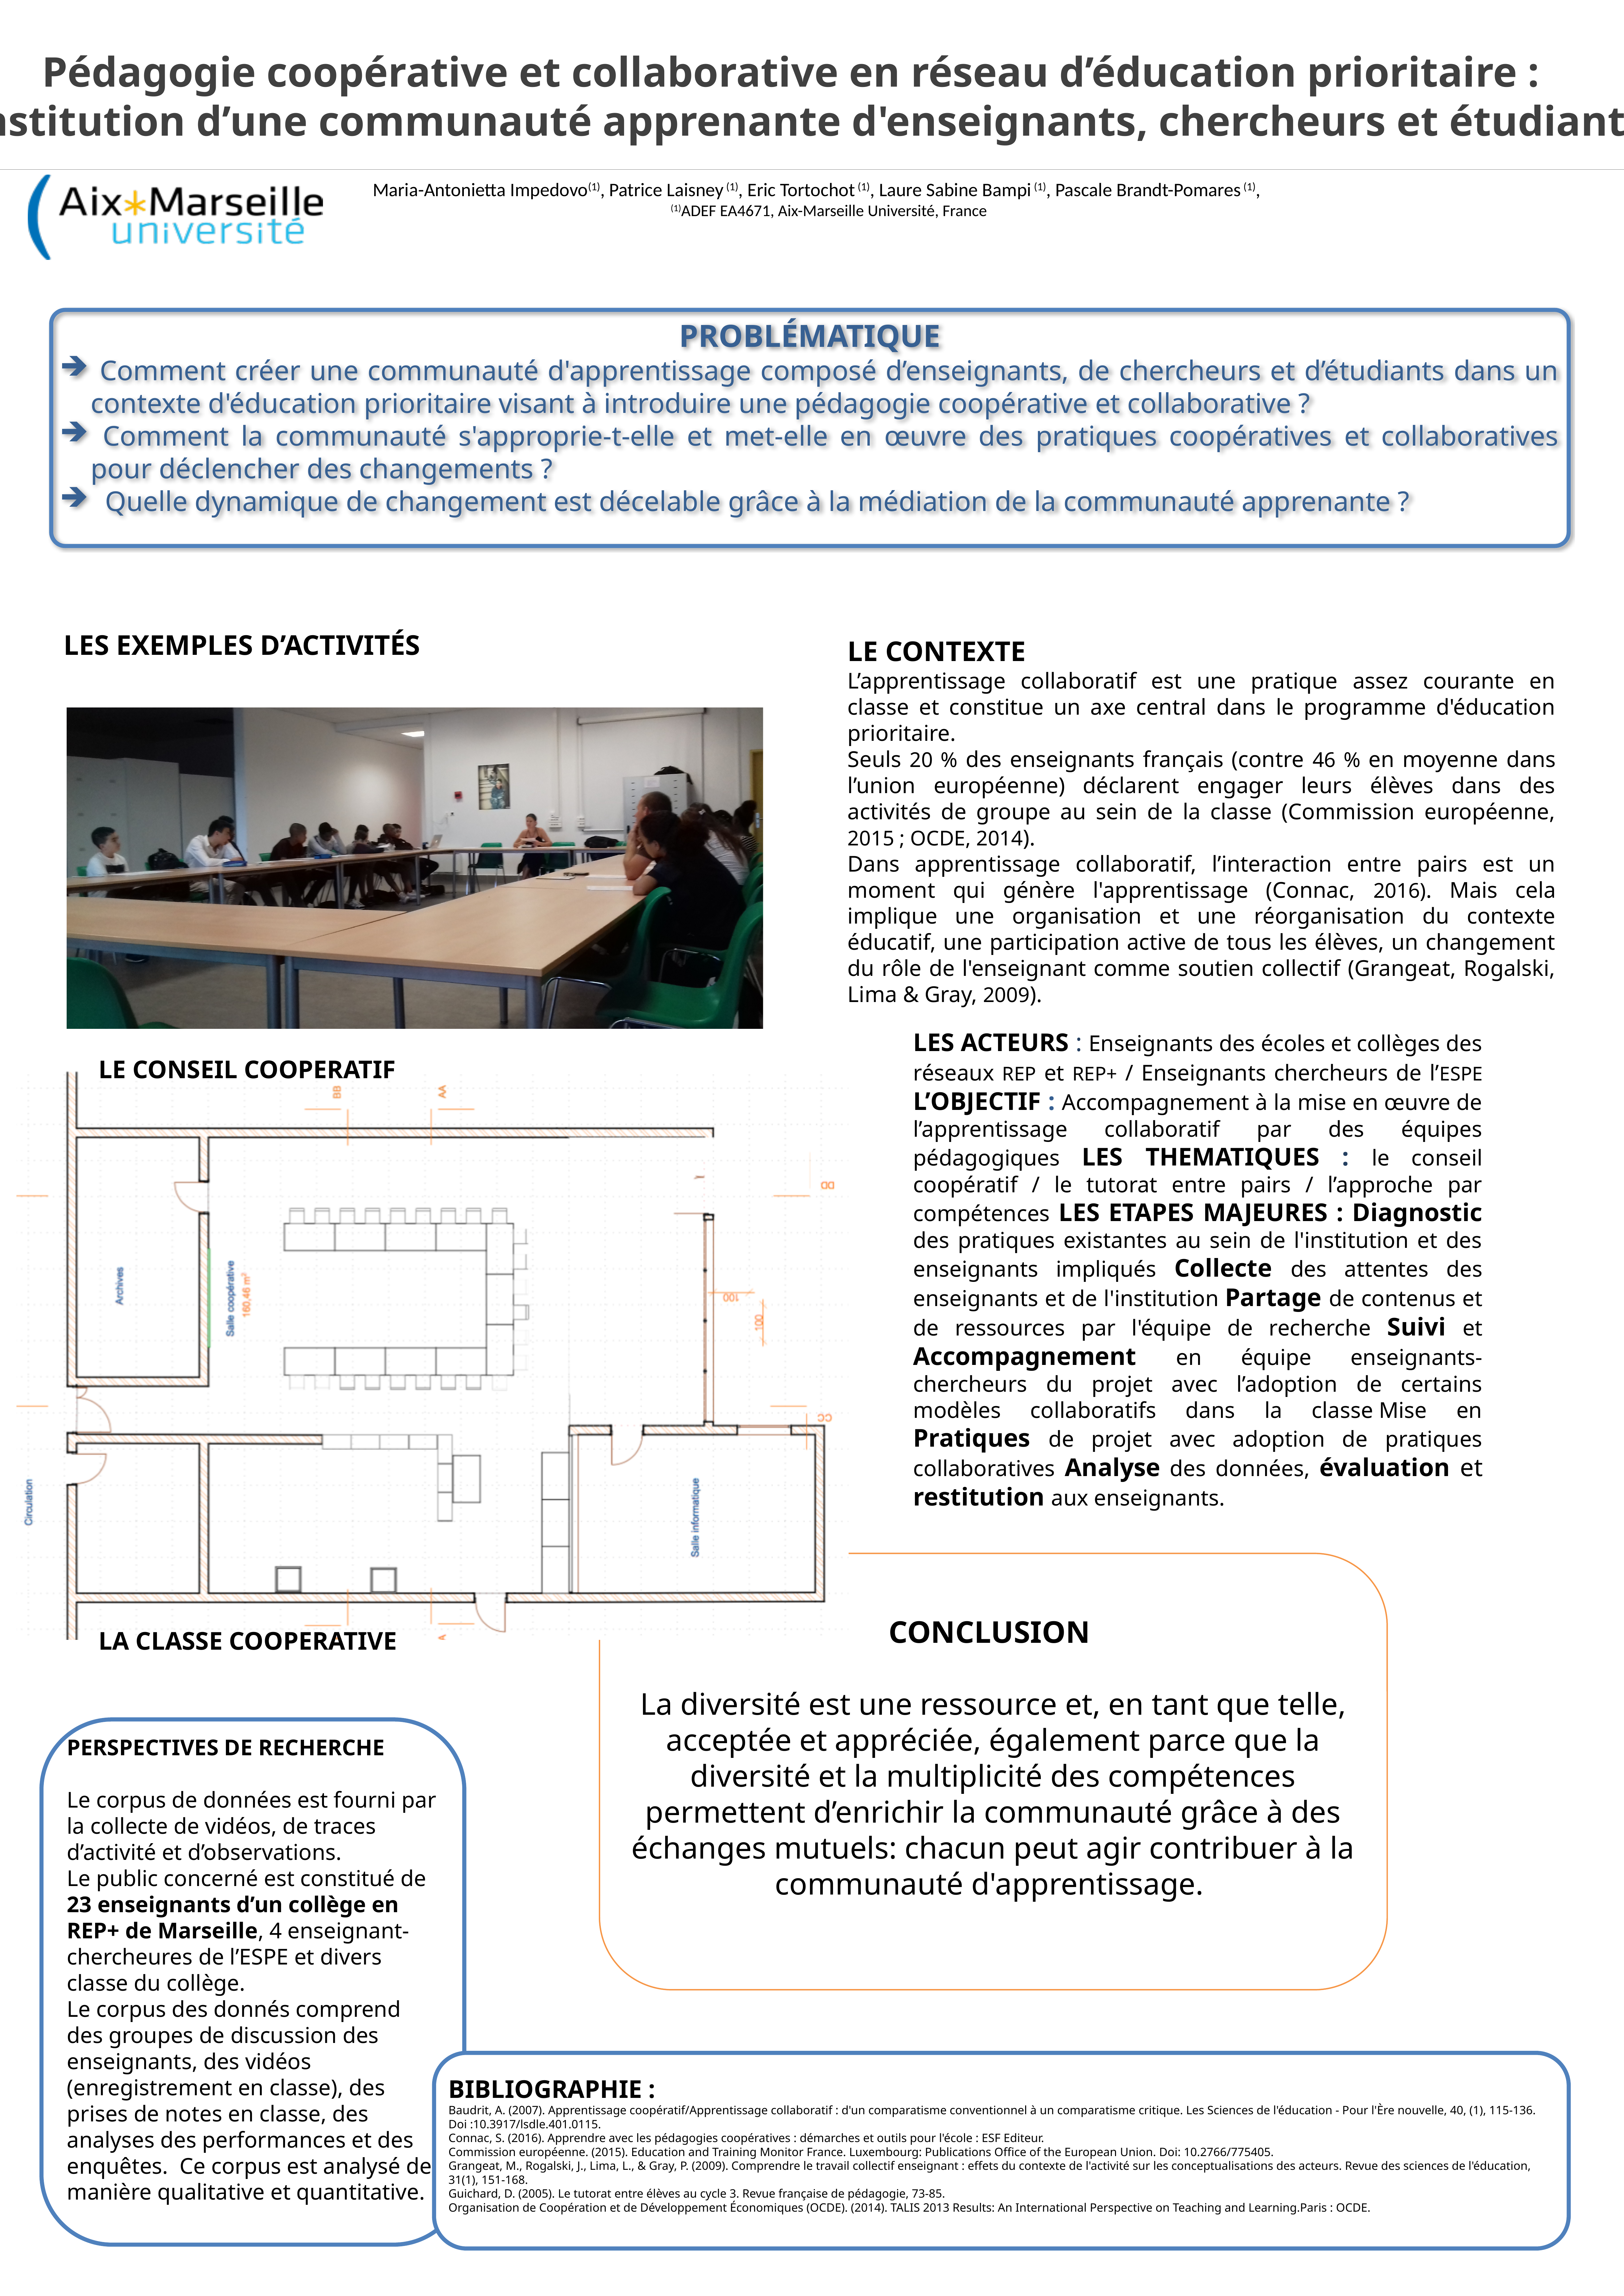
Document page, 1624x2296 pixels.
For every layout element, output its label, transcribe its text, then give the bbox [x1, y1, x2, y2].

text_box CONCLUSION La diversité est une ressource et, en tant que telle, acceptée et appréciée, également parce que la diversité et la multiplicité des compétences permettent d’enrichir la communauté grâce à des échanges mutuels: chacun peut agir contribuer à la communauté d'apprentissage. [599, 1553, 1388, 1991]
text_box LE CONTEXTE L’apprentissage collaboratif est une pratique assez courante en classe et constitue un axe central dans le programme d'éducation prioritaire. Seuls 20 % des enseignants français (contre 46 % en moyenne dans l’union européenne) déclarent engager leurs élèves dans des activités de groupe au sein de la classe (Commission européenne, 2015 ; OCDE, 2014). Dans apprentissage collaboratif, l’interaction entre pairs est un moment qui génère l'apprentissage (Connac, 2016). Mais cela implique une organisation et une réorganisation du contexte éducatif, une participation active de tous les élèves, un changement du rôle de l'enseignant comme soutien collectif (Grangeat, Rogalski, Lima & Gray, 2009). [843, 632, 1561, 1039]
text_box Pédagogie coopérative et collaborative en réseau d’éducation prioritaire : constitution d’une communauté apprenante d'enseignants, chercheurs et étudiants [0, 170, 1624, 196]
text_box BIBLIOGRAPHIE : Baudrit, A. (2007). Apprentissage coopératif/Apprentissage collaboratif : d'un comparatisme conventionnel à un comparatisme critique. Les Sciences de l'éducation - Pour l'Ère nouvelle, 40, (1), 115-136. Doi :10.3917/lsdle.401.0115. Connac, S. (2016). Apprendre avec les pédagogies coopératives : démarches et outils pour l'école : ESF Editeur. Commission européenne. (2015). Education and Training Monitor France. Luxembourg: Publications Office of the European Union. Doi: 10.2766/775405. Grangeat, M., Rogalski, J., Lima, L., & Gray, P. (2009). Comprendre le travail collectif enseignant : effets du contexte de l'activité sur les conceptualisations des acteurs. Revue des sciences de l'éducation, 31(1), 151-168. Guichard, D. (2005). Le tutorat entre élèves au cycle 3. Revue française de pédagogie, 73-85. Organisation de Coopération et de Développement Économiques (OCDE). (2014). TALIS 2013 Results: An International Perspective on Teaching and Learning.Paris : OCDE. [433, 2052, 1569, 2249]
text_box LE CONSEIL COOPERATIF [93, 1051, 183, 1086]
picture [16, 707, 849, 1809]
picture [28, 175, 323, 260]
text_box LA CLASSE COOPERATIVE [93, 1623, 183, 1658]
text_box Maria-Antonietta Impedovo(1), Patrice Laisney (1), Eric Tortochot (1), Laure Sabine Bampi (1), Pascale Brandt-Pomares (1), (1)ADEF EA4671, Aix-Marseille Université, France [368, 196, 1294, 222]
text_box [0, 0, 1624, 170]
text_box PROBLÉMATIQUE Comment créer une communauté d'apprentissage composé d’enseignants, de chercheurs et d’étudiants dans un contexte d'éducation prioritaire visant à introduire une pédagogie coopérative et collaborative ? Comment la communauté s'approprie-t-elle et met-elle en œuvre des pratiques coopératives et collaboratives pour déclencher des changements ? Quelle dynamique de changement est décelable grâce à la médiation de la communauté apprenante ? [51, 310, 1569, 546]
text_box PERSPECTIVES DE RECHERCHE Le corpus de données est fourni par la collecte de vidéos, de traces d’activité et d’observations. Le public concerné est constitué de 23 enseignants d’un collège en REP+ de Marseille, 4 enseignant-chercheures de l’ESPE et divers classe du collège. Le corpus des donnés comprend des groupes de discussion des enseignants, des vidéos (enregistrement en classe), des prises de notes en classe, des analyses des performances et des enquêtes. Ce corpus est analysé de manière qualitative et quantitative. [41, 1719, 465, 2246]
text_box LES EXEMPLES D’ACTIVITÉS [59, 625, 461, 663]
text_box LES ACTEURS : Enseignants des écoles et collèges des réseaux REP et REP+ / Enseignants chercheurs de l’ESPE L’OBJECTIF : Accompagnement à la mise en œuvre de l’apprentissage collaboratif par des équipes pédagogiques LES THEMATIQUES : le conseil coopératif / le tutorat entre pairs / l’approche par compétences LES ETAPES MAJEURES : Diagnostic des pratiques existantes au sein de l'institution et des enseignants impliqués Collecte des attentes des enseignants et de l'institution Partage de contenus et de ressources par l'équipe de recherche Suivi et Accompagnement en équipe enseignants-chercheurs du projet avec l’adoption de certains modèles collaboratifs dans la classe Mise en Pratiques de projet avec adoption de pratiques collaboratives Analyse des données, évaluation et restitution aux enseignants. [908, 1024, 1488, 1513]
